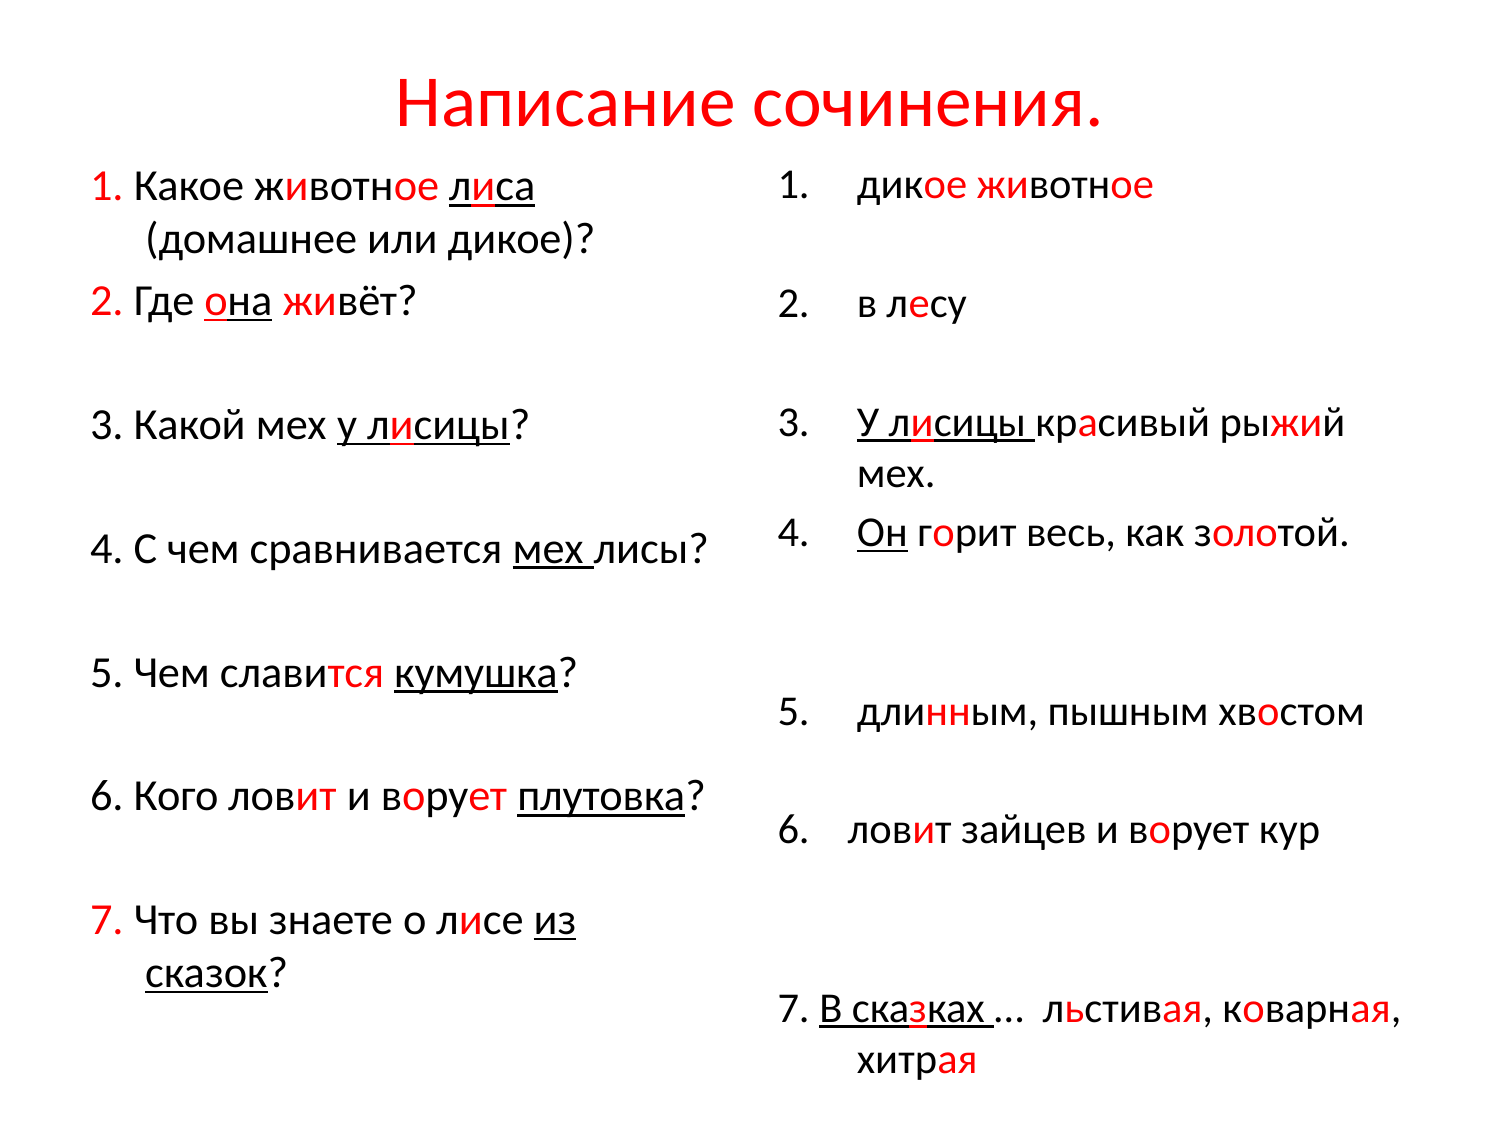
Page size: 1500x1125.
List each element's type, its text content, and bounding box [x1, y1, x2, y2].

list дикое животное в лесу У лисицы красивый рыжий мех. Он горит весь, как золотой. длинным, пышным хвостом 6. ловит зайцев и ворует кур 7. В сказках … льстивая, коварная, хитрая [762, 149, 1425, 1090]
list 1. Какое животное лиса (домашнее или дикое)? 2. Где она живёт? 3. Какой мех у лисицы? 4. С чем сравнивается мех лисы? 5. Чем славится кумушка? 6. Кого ловит и ворует плутовка? 7. Что вы знаете о лисе из сказок? [75, 149, 738, 1079]
title Написание сочинения. [75, 45, 1425, 149]
